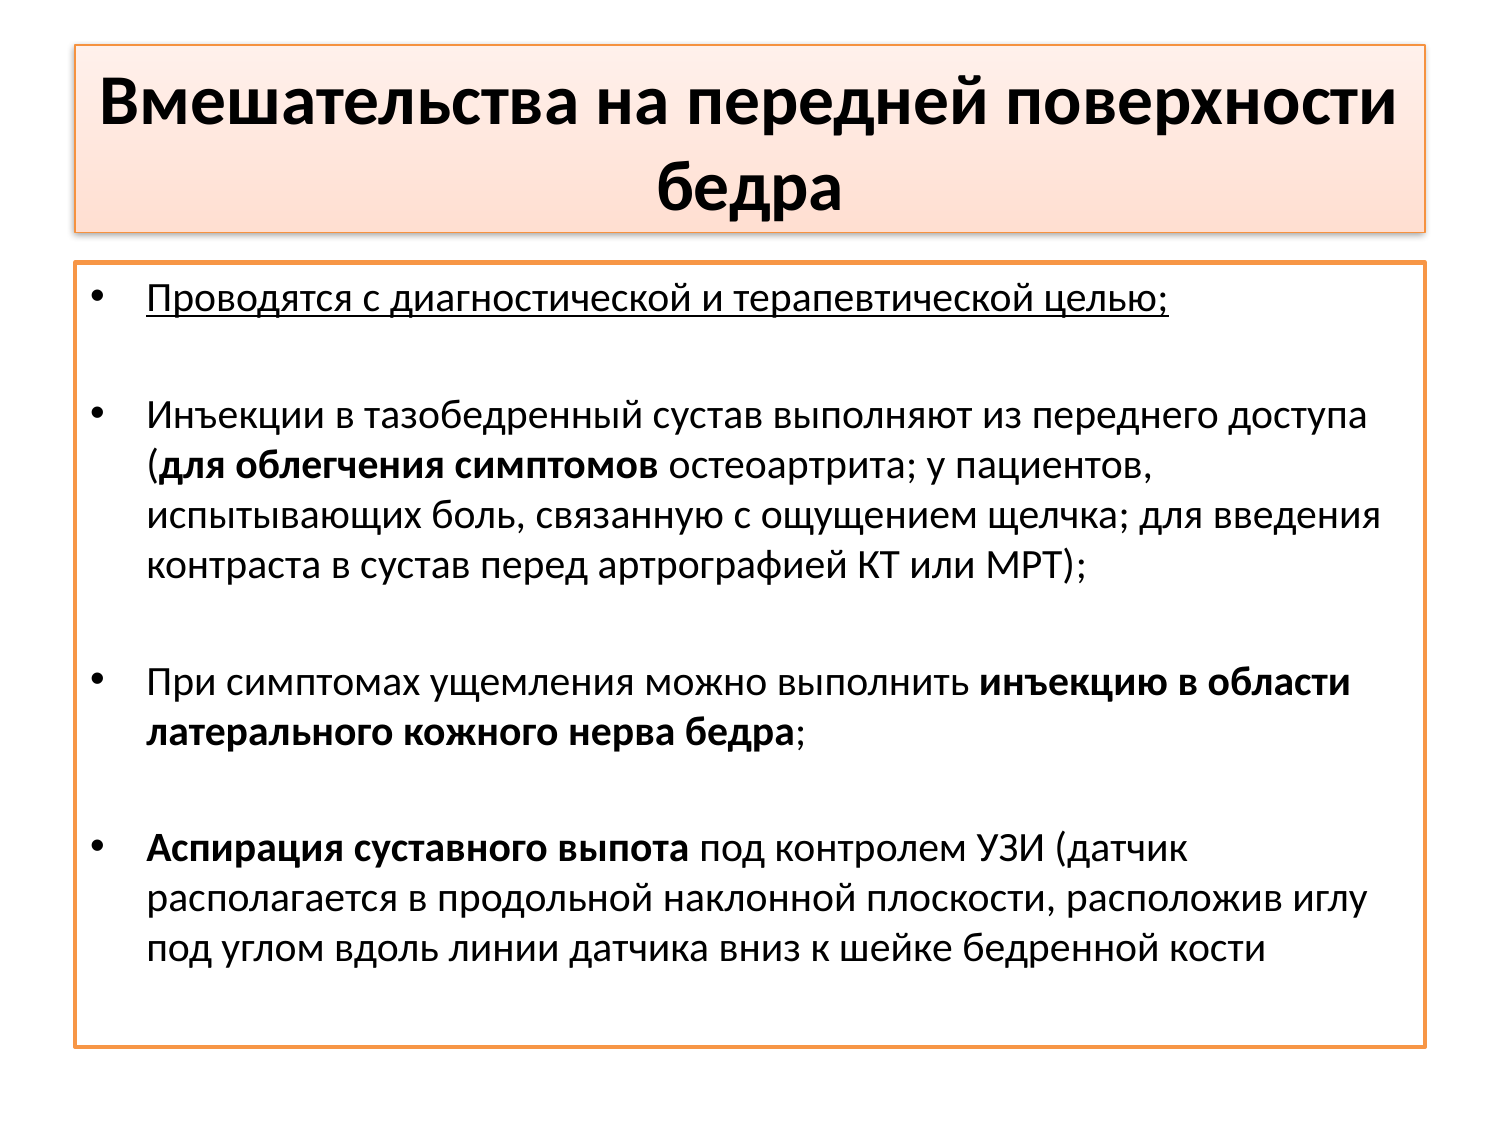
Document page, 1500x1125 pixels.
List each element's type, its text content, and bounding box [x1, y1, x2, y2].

list Проводятся с диагностической и терапевтической целью; Инъекции в тазобедренный сустав выполняют из переднего доступа (для облегчения симптомов остеоартрита; у пациентов, испытывающих боль, связанную с ощущением щелчка; для введения контраста в сустав перед артрографией КТ или МРТ); При симптомах ущемления можно выполнить инъекцию в области латерального кожного нерва бедра; Аспирация суставного выпота под контролем УЗИ (датчик располагается в продольной наклонной плоскости, расположив иглу под углом вдоль линии датчика вниз к шейке бедренной кости [73, 260, 1427, 1049]
title Вмешательства на передней поверхности бедра [74, 44, 1426, 233]
